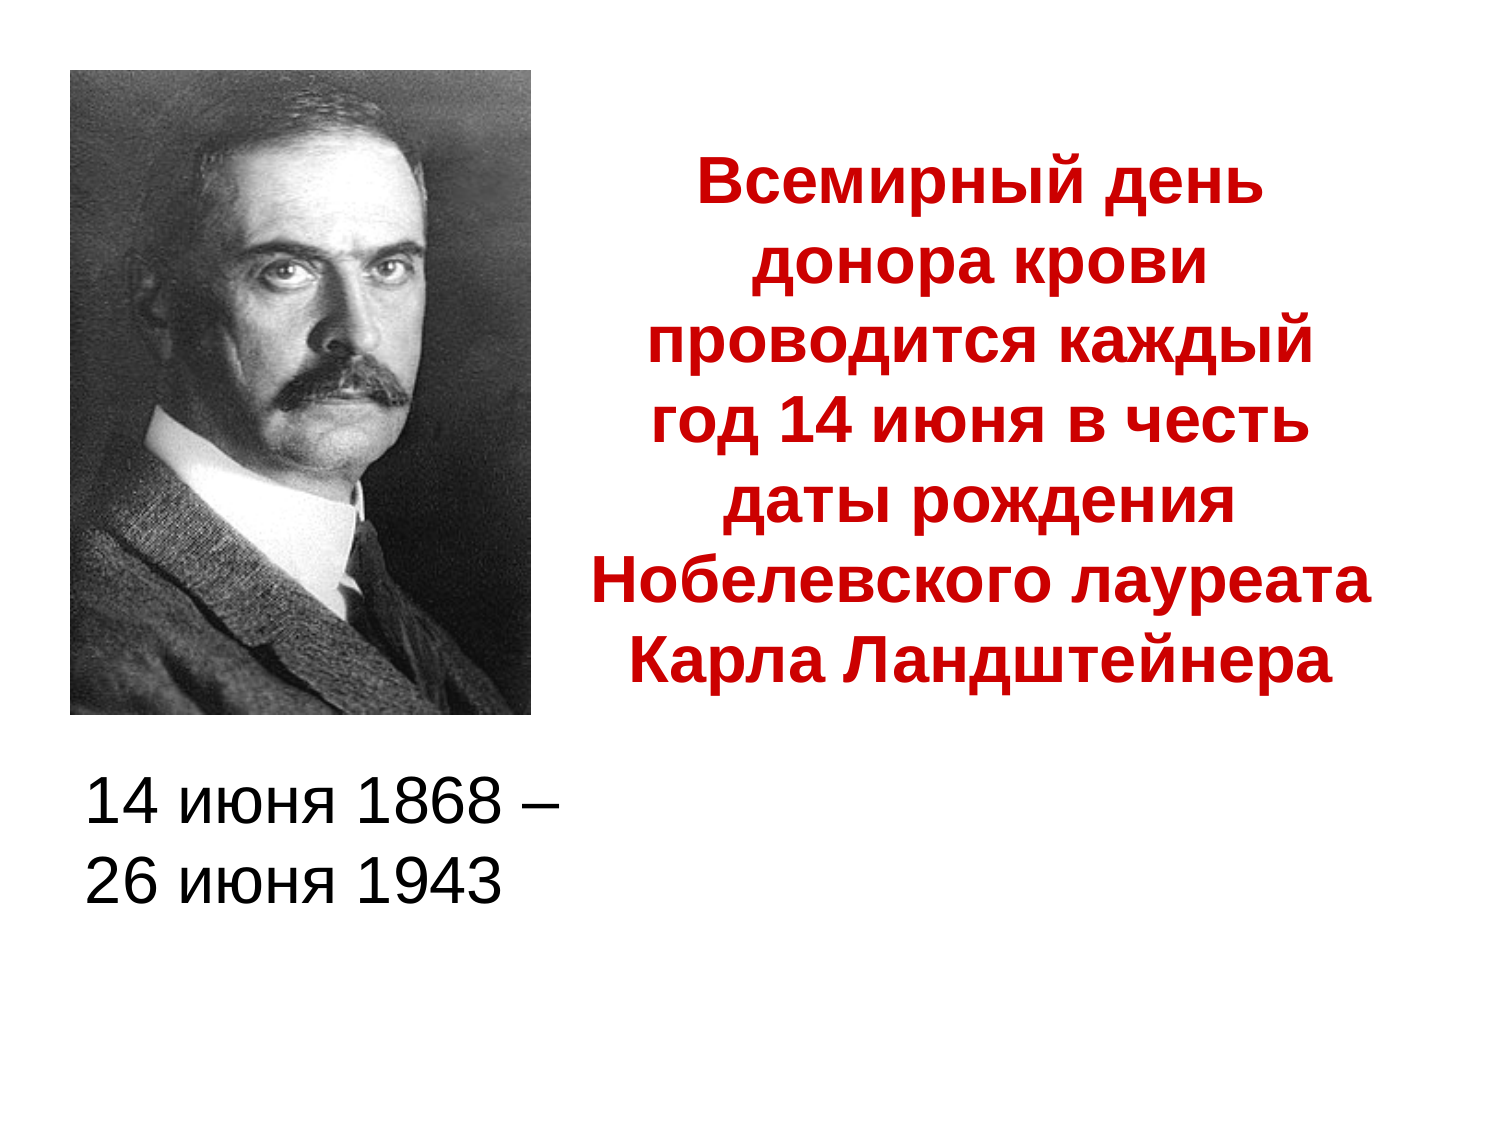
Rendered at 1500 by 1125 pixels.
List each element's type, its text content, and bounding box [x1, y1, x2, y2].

text_box 14 июня 1868 – 26 июня 1943 [70, 749, 668, 925]
picture [70, 70, 531, 716]
list Всемирный день донора крови проводится каждый год 14 июня в честь даты рождения Нобелевского лауреата Карла Ландштейнера [573, 128, 1389, 555]
